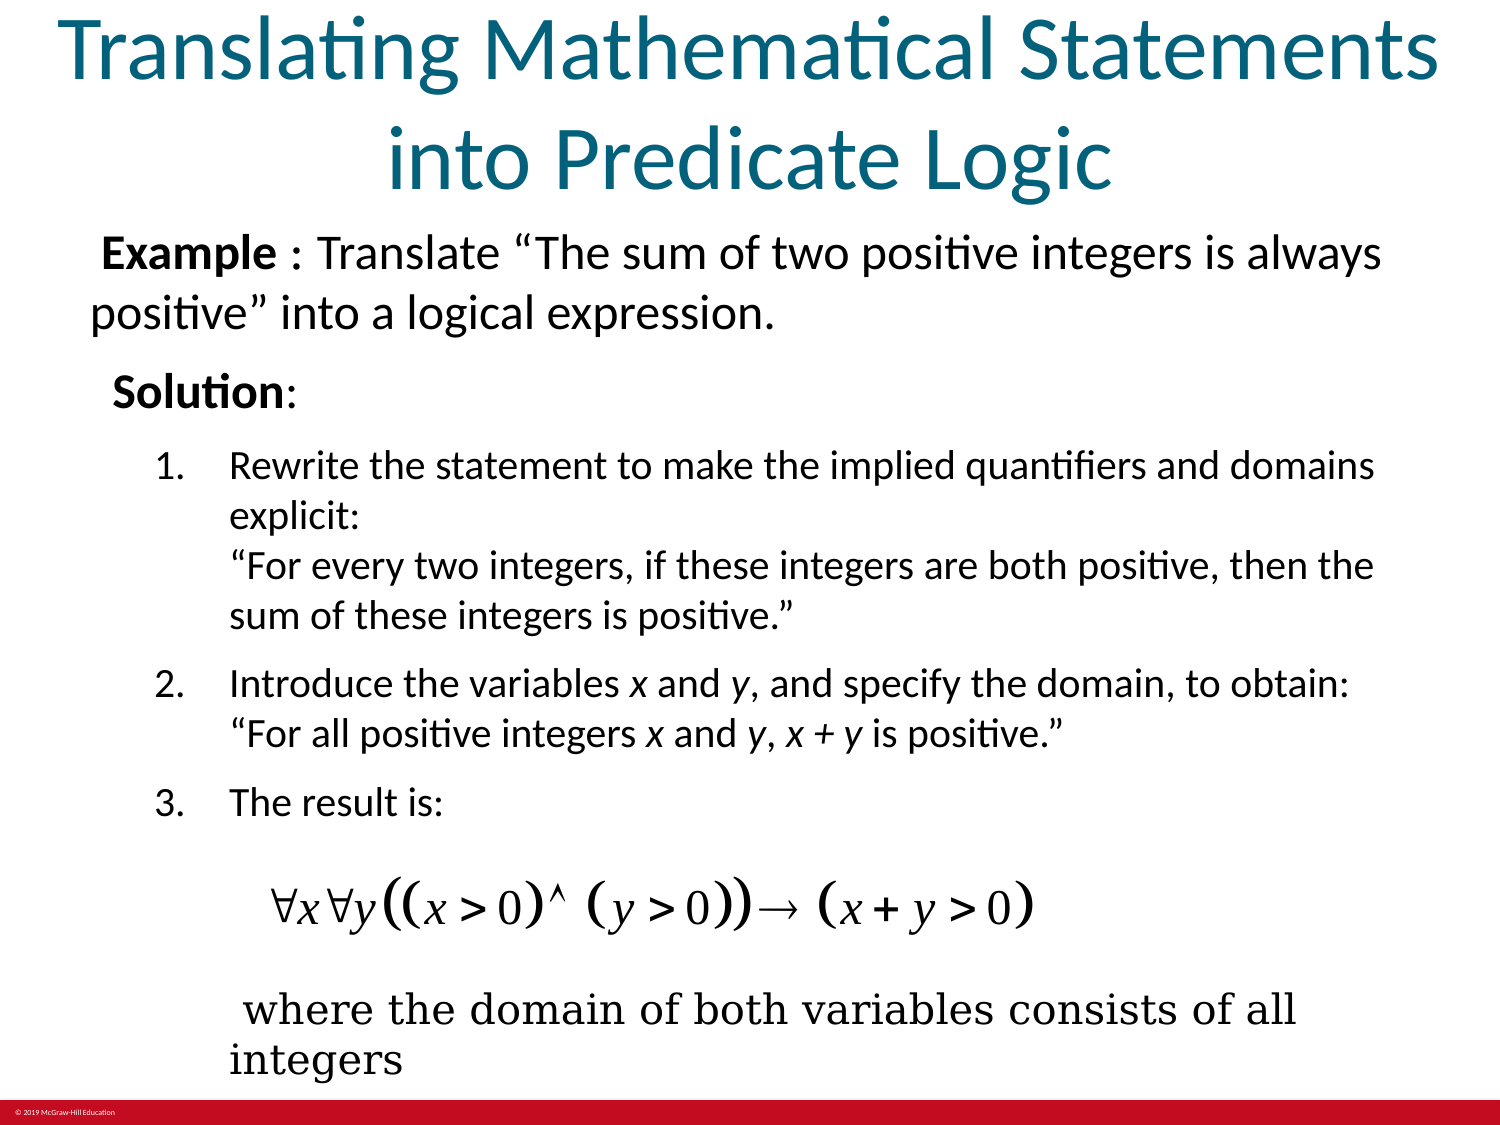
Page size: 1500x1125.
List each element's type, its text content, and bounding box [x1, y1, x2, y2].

list Example : Translate “The sum of two positive integers is always positive” into a logical expression. Solution: Rewrite the statement to make the implied quantifiers and domains explicit: “For every two integers, if these integers are both positive, then the sum of these integers is positive.” Introduce the variables x and y, and specify the domain, to obtain: “For all positive integers x and y, x + y is positive.” The result is: [75, 212, 1425, 838]
title Translating Mathematical Statements into Predicate Logic [0, 0, 1500, 195]
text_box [255, 870, 1040, 955]
list where the domain of both variables consists of all integers [75, 975, 1425, 1038]
